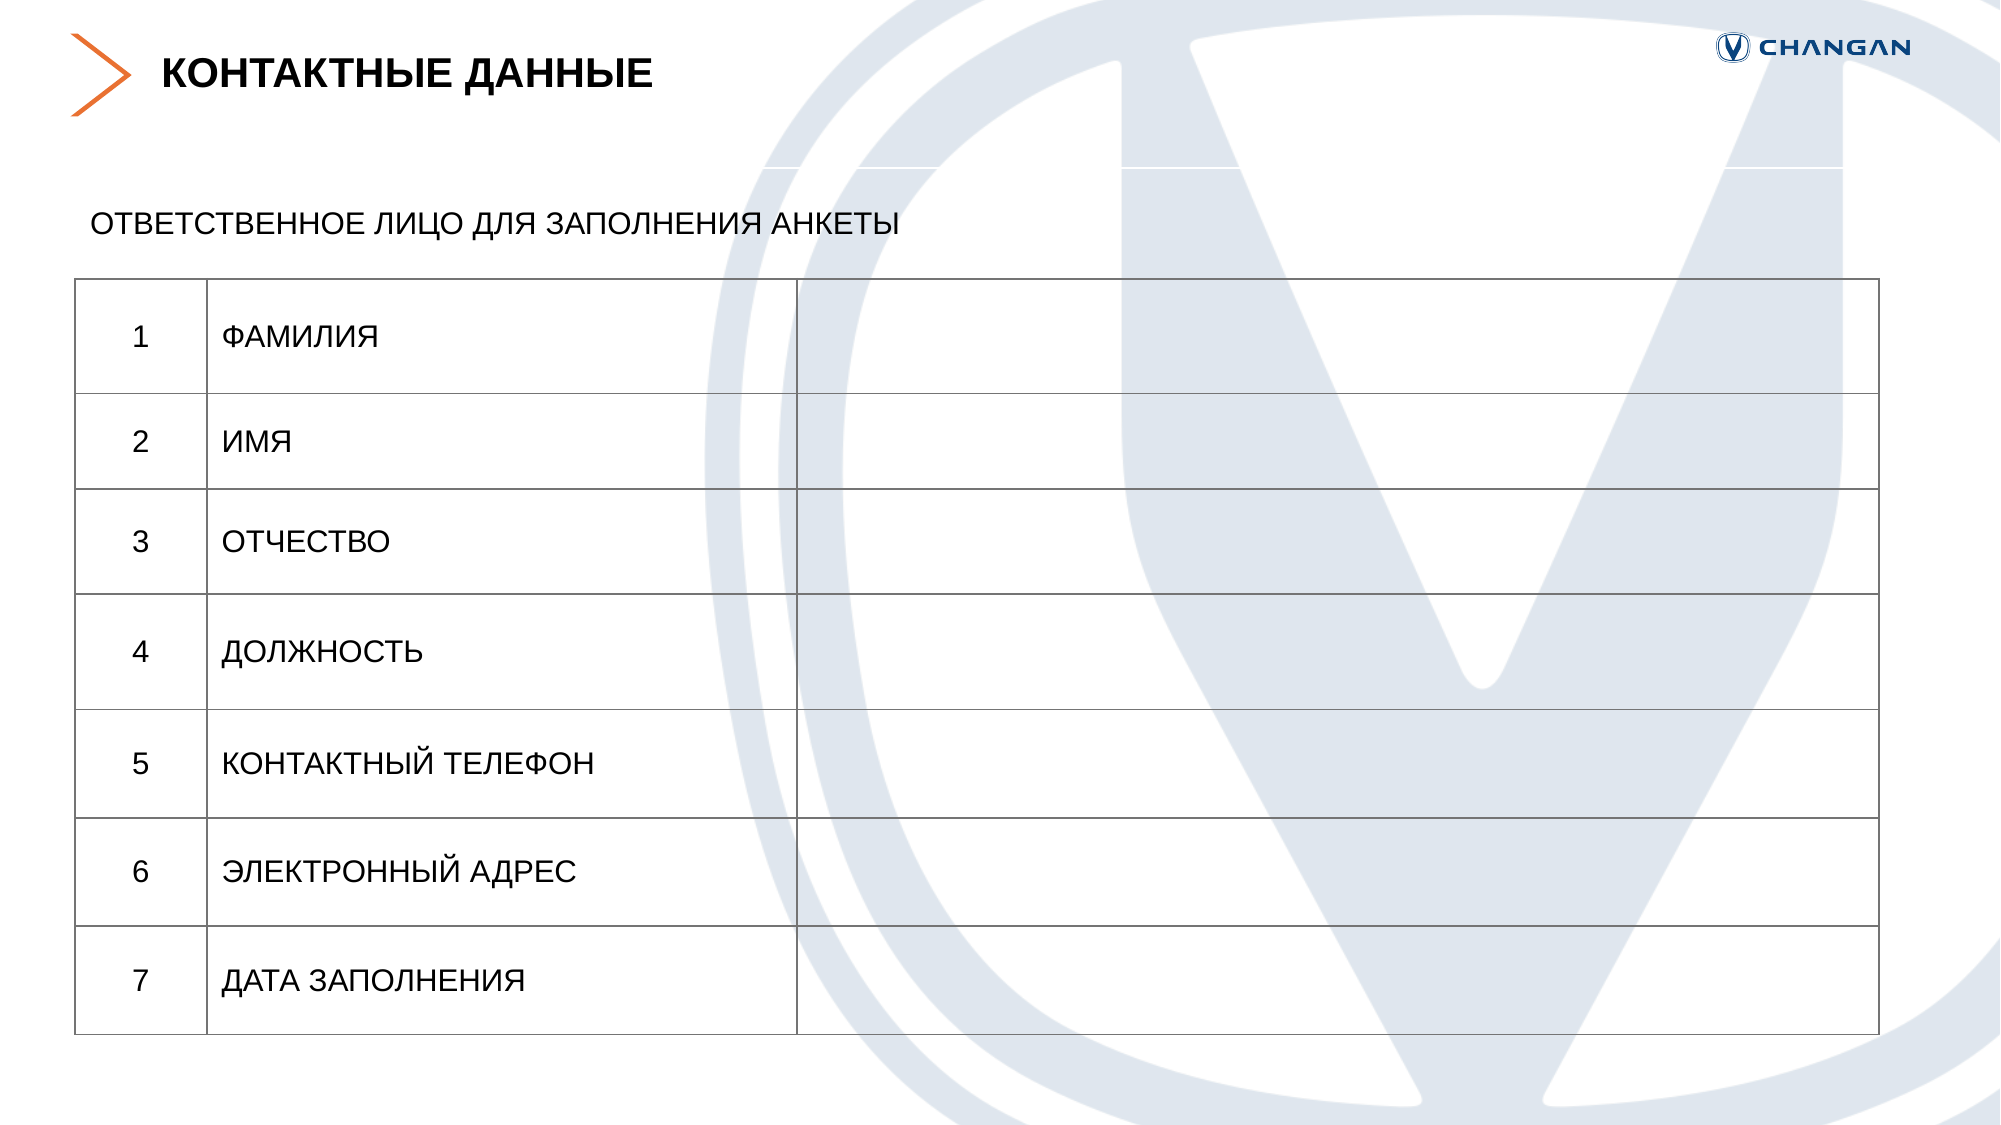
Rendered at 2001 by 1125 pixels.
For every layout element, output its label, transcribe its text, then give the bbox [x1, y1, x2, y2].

table_cell ФАМИЛИЯ [208, 280, 704, 393]
table_cell 7 [76, 927, 206, 1034]
table_cell ЭЛЕКТРОННЫЙ АДРЕС [208, 819, 704, 925]
table_cell КОНТАКТНЫЙ ТЕЛЕФОН [208, 710, 704, 817]
table_cell ДАТА ЗАПОЛНЕНИЯ [208, 927, 704, 1034]
table_cell ОТЧЕСТВО [208, 490, 704, 593]
text_box [70, 33, 132, 117]
table_cell 1 [76, 280, 206, 393]
table_cell ДОЛЖНОСТЬ [208, 595, 704, 709]
text_box КОНТАКТНЫЕ ДАННЫЕ [146, 38, 681, 103]
table_cell ИМЯ [208, 394, 704, 488]
picture [704, 0, 2000, 1125]
table_cell 4 [76, 595, 206, 709]
table_cell 5 [76, 710, 206, 817]
table_cell 3 [76, 490, 206, 593]
table_header ОТВЕТСТВЕННОЕ ЛИЦО ДЛЯ ЗАПОЛНЕНИЯ АНКЕТЫ [76, 169, 704, 278]
table_cell 6 [76, 819, 206, 925]
table_cell 2 [76, 394, 206, 488]
